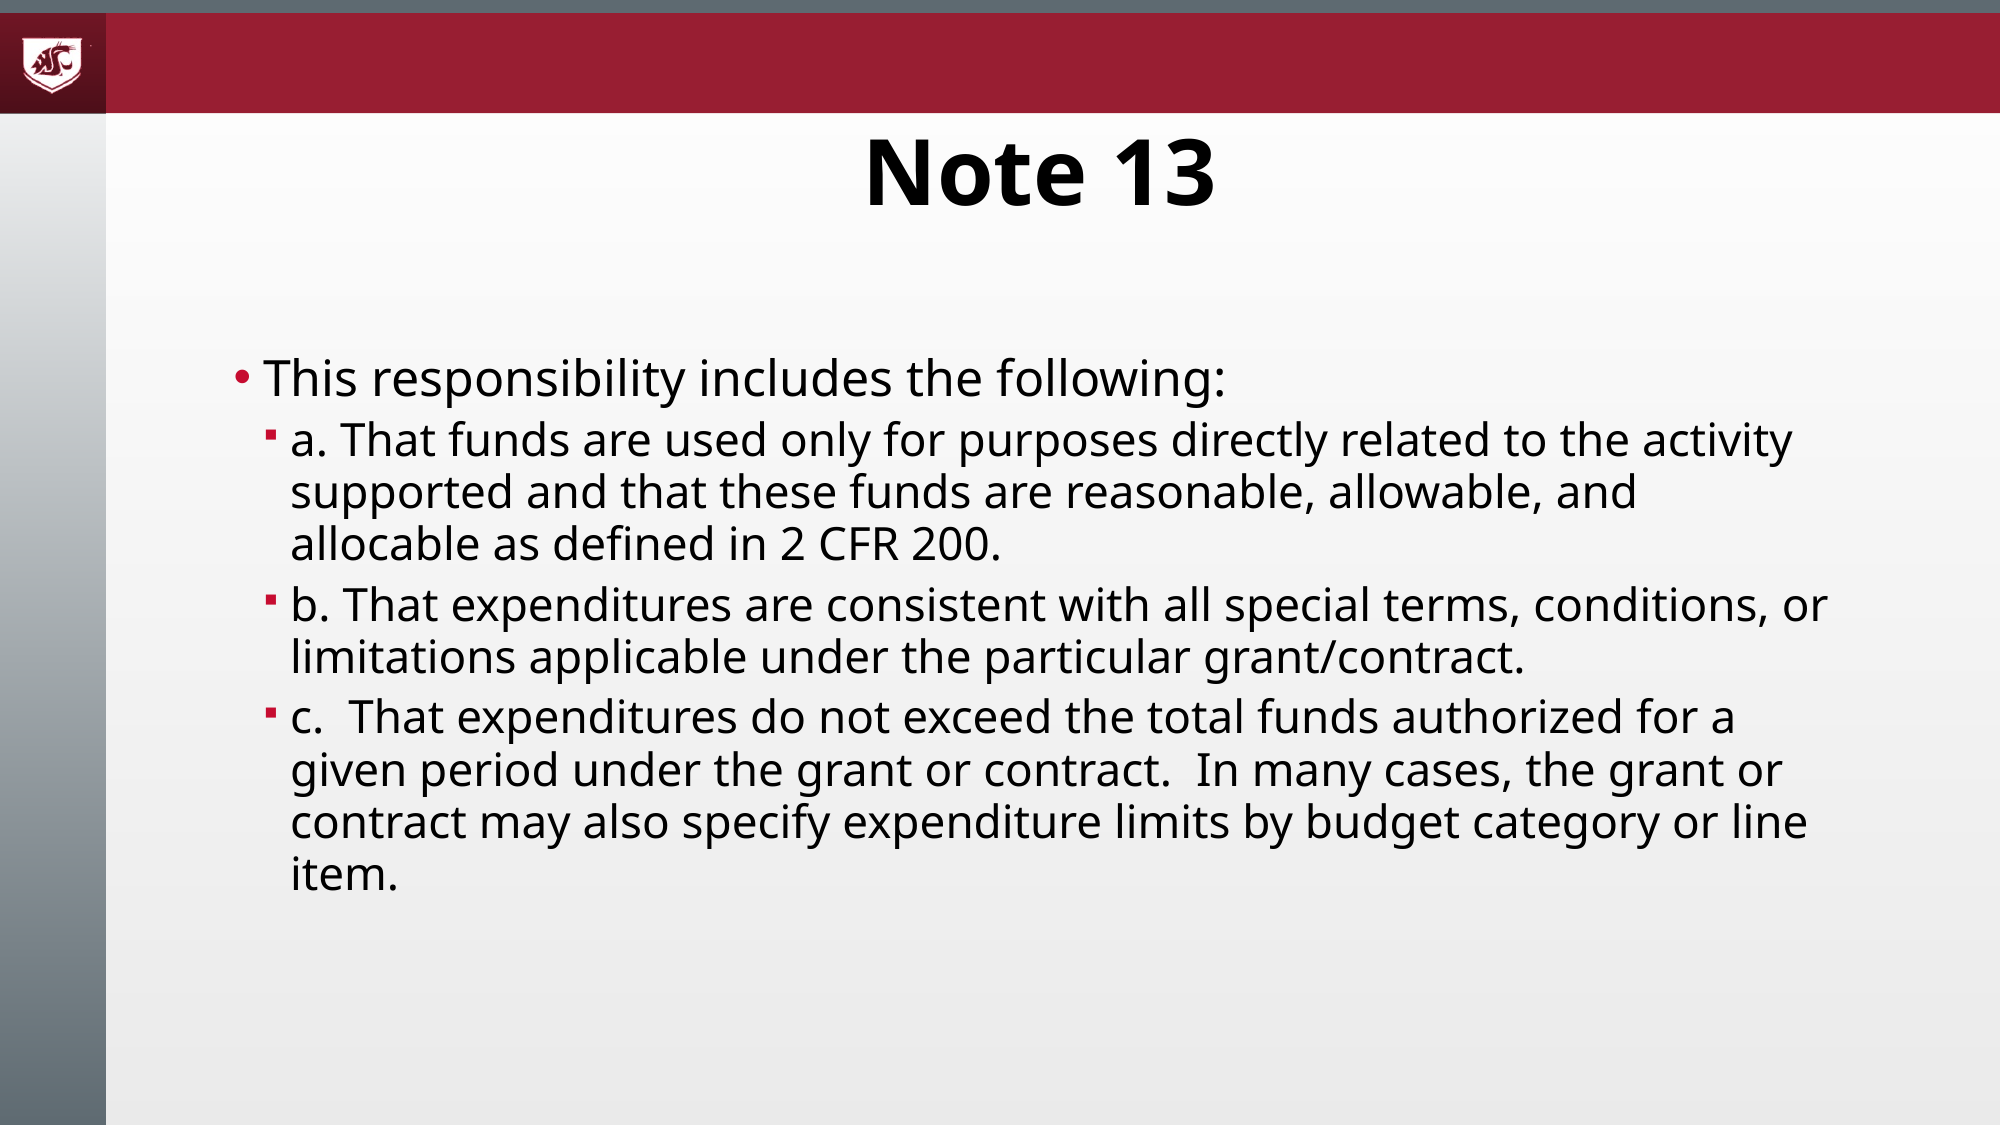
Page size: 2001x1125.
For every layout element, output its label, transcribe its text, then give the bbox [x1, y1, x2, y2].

title Note 13 [329, 118, 1750, 234]
list This responsibility includes the following: a. That funds are used only for purposes directly related to the activity supported and that these funds are reasonable, allowable, and allocable as defined in 2 CFR 200. b. That expenditures are consistent with all special terms, conditions, or limitations applicable under the particular grant/contract. c. That expenditures do not exceed the total funds authorized for a given period under the grant or contract. In many cases, the grant or contract may also specify expenditure limits by budget category or line item. [189, 253, 1847, 924]
picture [12, 27, 92, 100]
